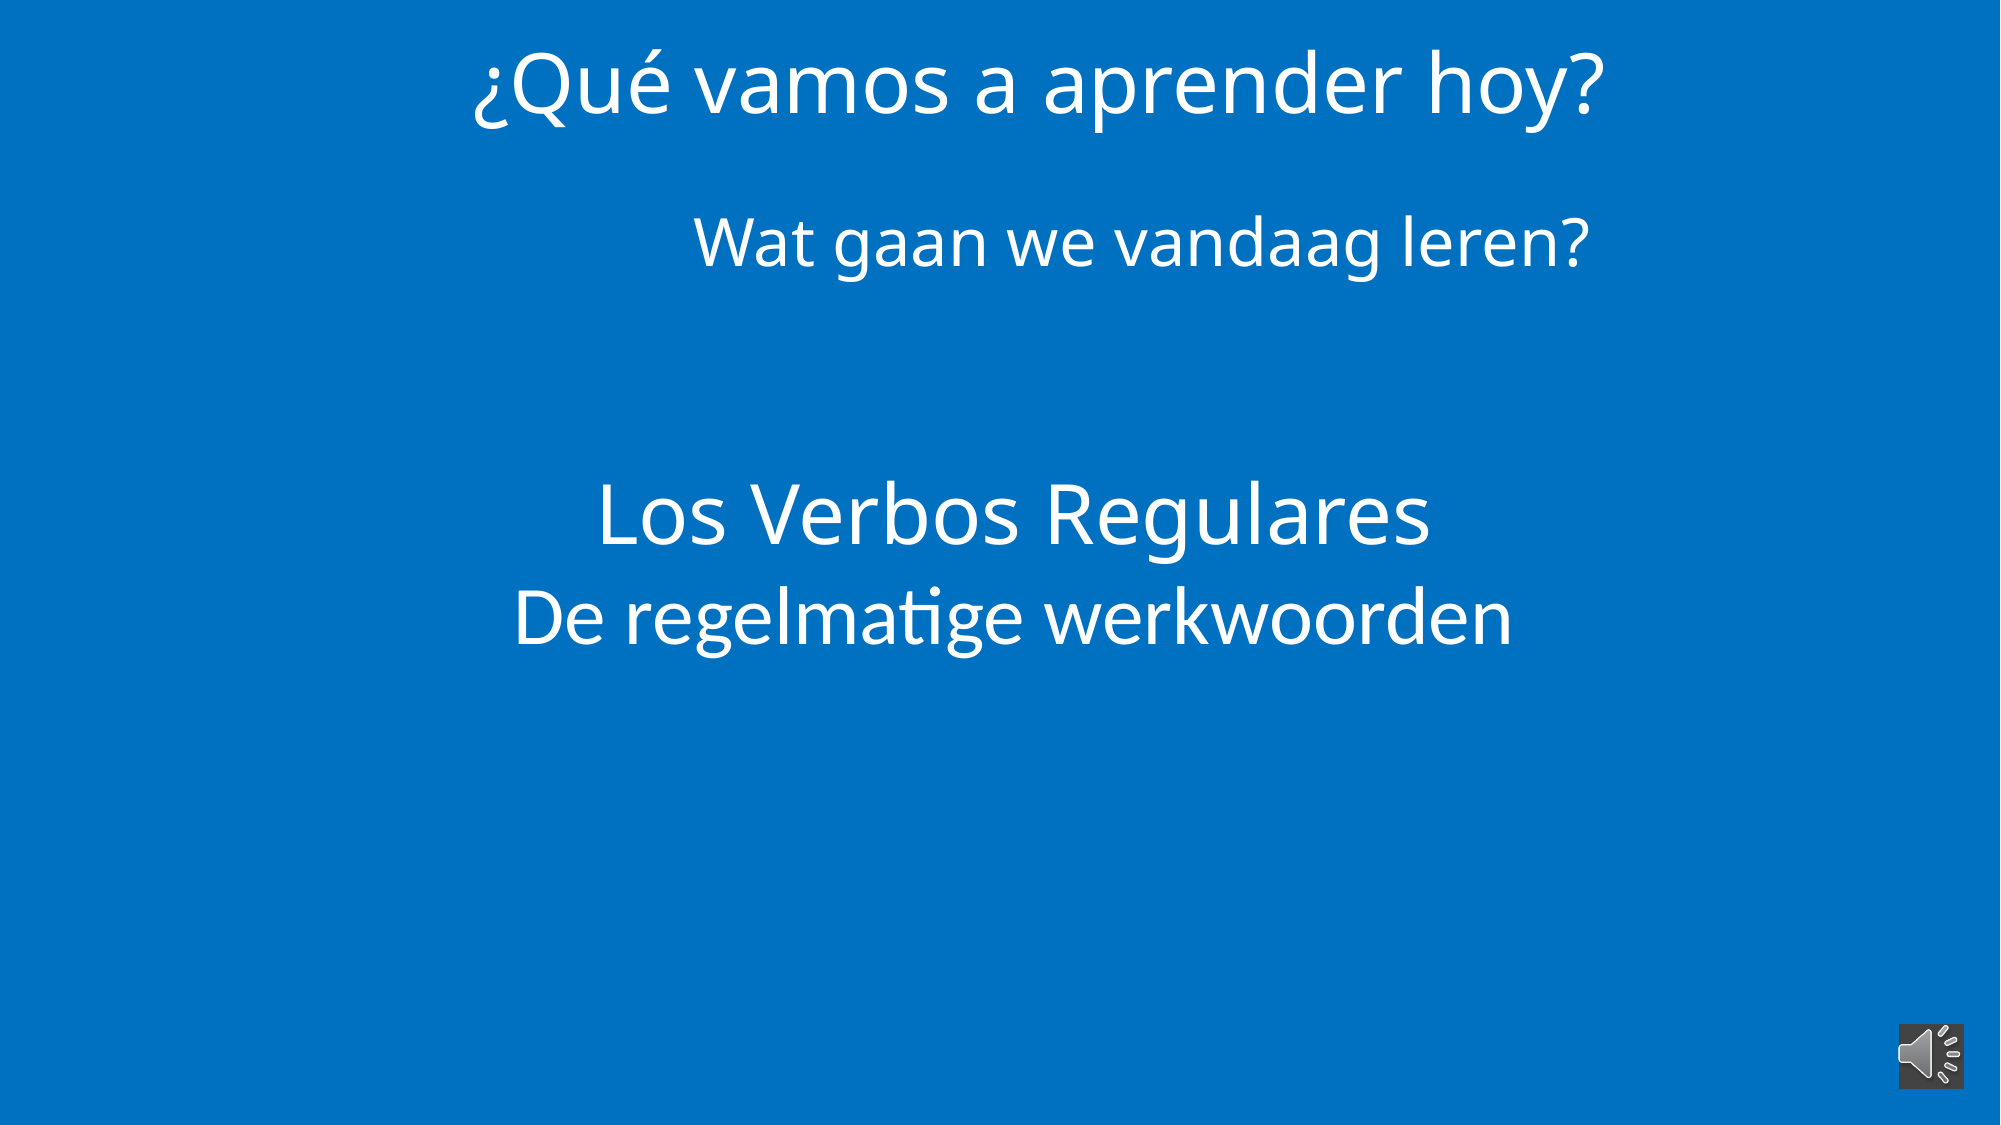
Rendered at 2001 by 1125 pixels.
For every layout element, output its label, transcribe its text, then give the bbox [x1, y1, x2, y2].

text_box Los Verbos Regulares De regelmatige werkwoorden [215, 453, 1813, 669]
text_box ¿Qué vamos a aprender hoy? Wat gaan we vandaag leren? [215, 11, 1865, 289]
picture [1897, 1022, 1965, 1090]
